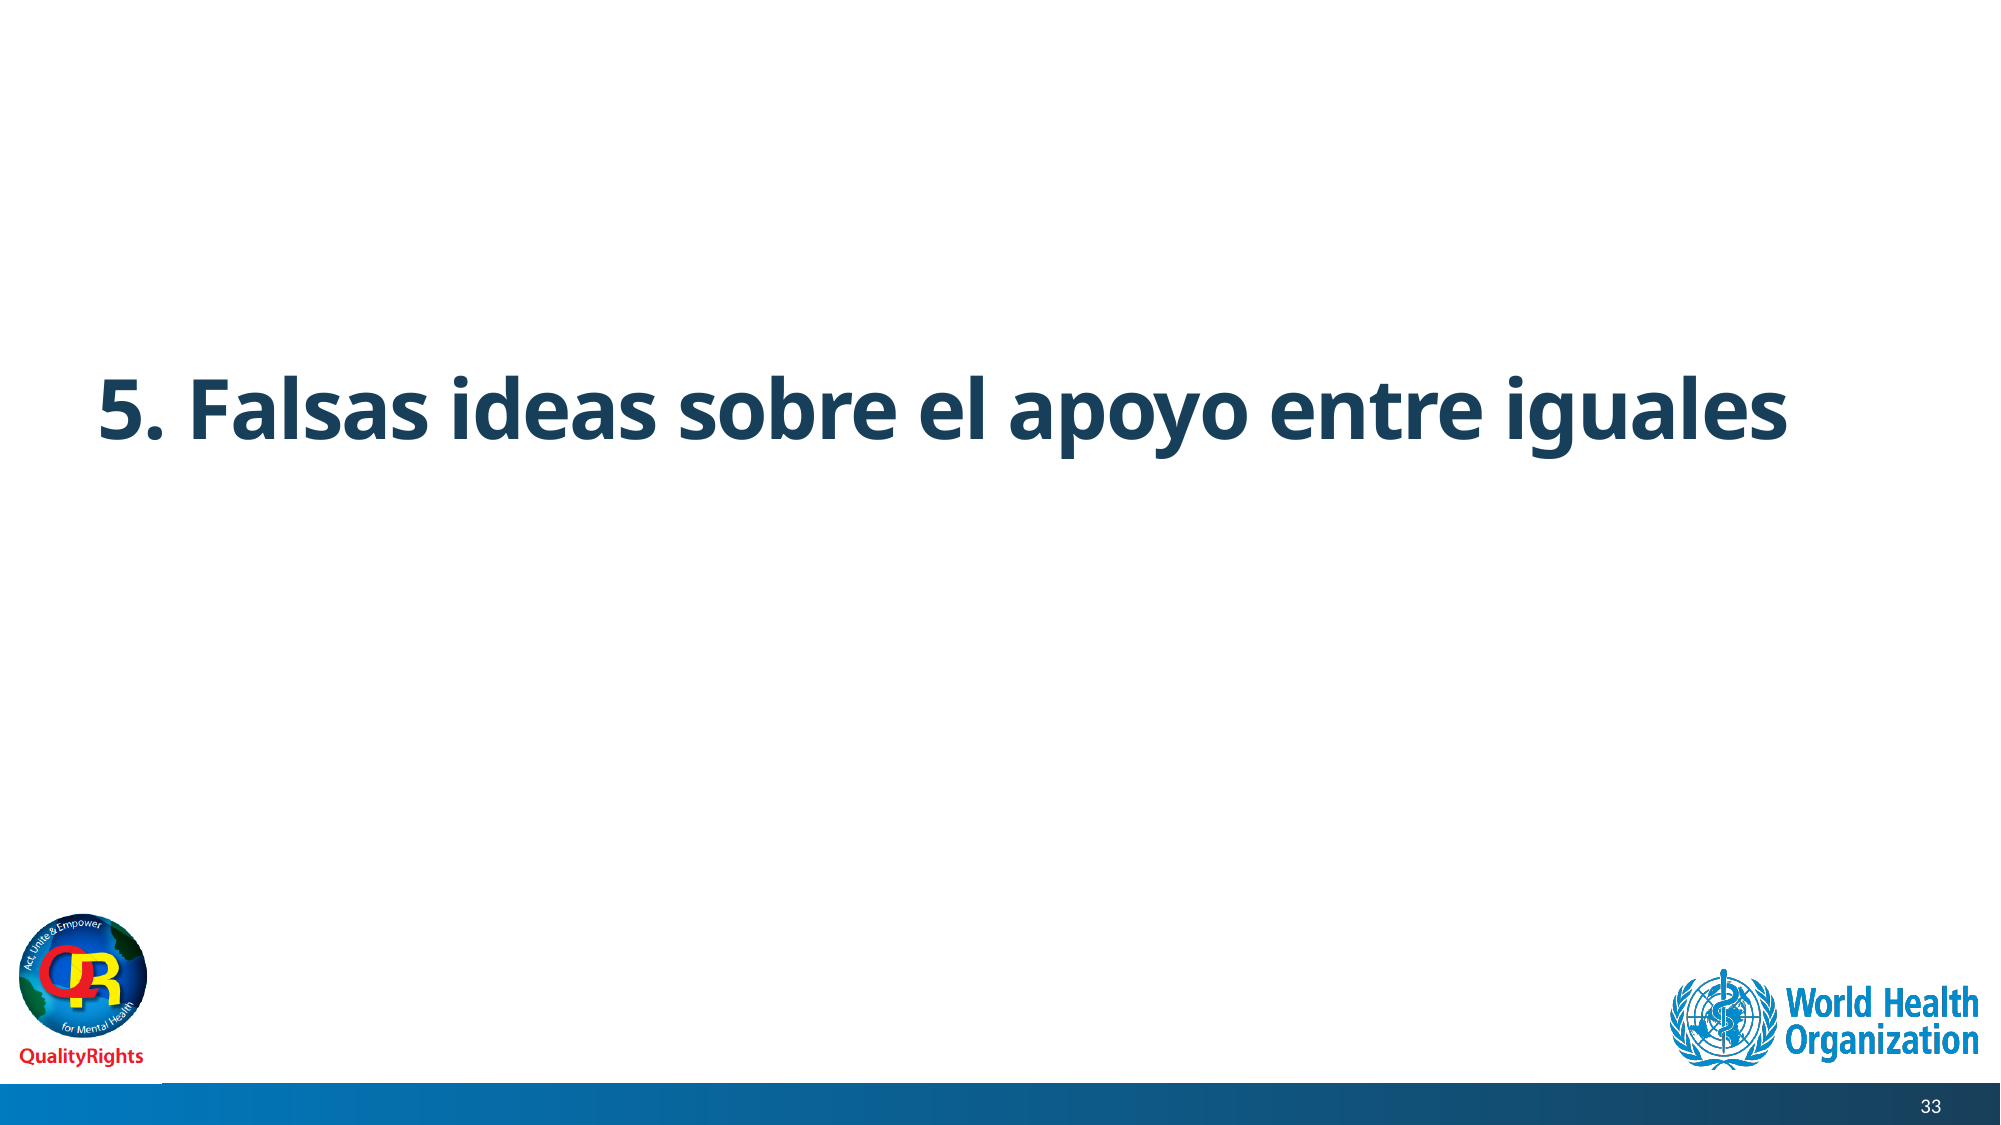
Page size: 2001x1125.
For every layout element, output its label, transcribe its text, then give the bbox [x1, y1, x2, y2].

picture [1711, 1031, 1722, 1038]
picture [1689, 993, 1706, 1016]
picture [1758, 1004, 1765, 1035]
picture [1742, 1019, 1751, 1034]
picture [1670, 1030, 1715, 1070]
picture [1701, 979, 1721, 992]
picture [1692, 1031, 1700, 1042]
picture [1711, 995, 1721, 1004]
picture [1738, 1019, 1744, 1030]
picture [1704, 1004, 1712, 1015]
picture [1704, 1019, 1711, 1031]
picture [1727, 980, 1742, 987]
picture [1747, 1019, 1758, 1041]
picture [0, 896, 162, 1084]
picture [1744, 1003, 1751, 1016]
picture [1727, 969, 1978, 1070]
title 5. Falsas ideas sobre el apoyo entre iguales [83, 379, 1877, 447]
picture [1716, 1064, 1731, 1070]
picture [1725, 1042, 1747, 1054]
picture [1701, 1042, 1722, 1054]
picture [1706, 1038, 1722, 1046]
picture [1698, 1047, 1750, 1060]
picture [1747, 992, 1758, 1016]
picture [1670, 969, 1721, 1047]
picture [1958, 1000, 1962, 1012]
